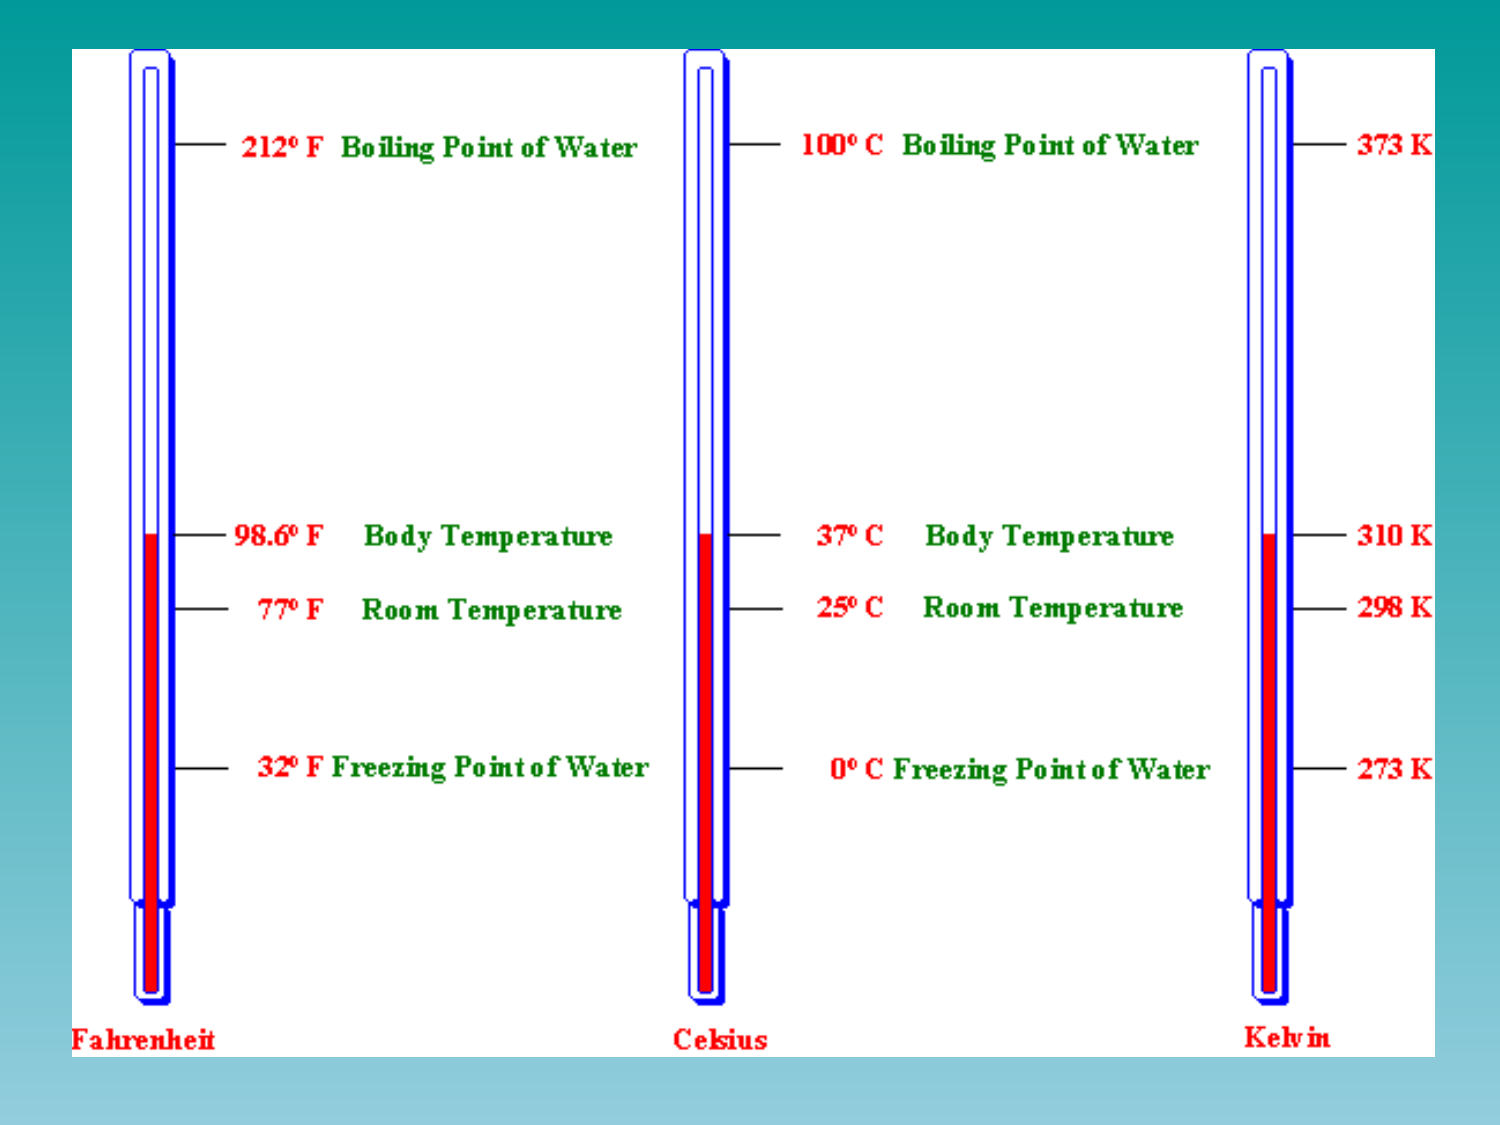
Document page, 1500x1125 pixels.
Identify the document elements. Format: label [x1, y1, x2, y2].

picture [72, 49, 1435, 1057]
